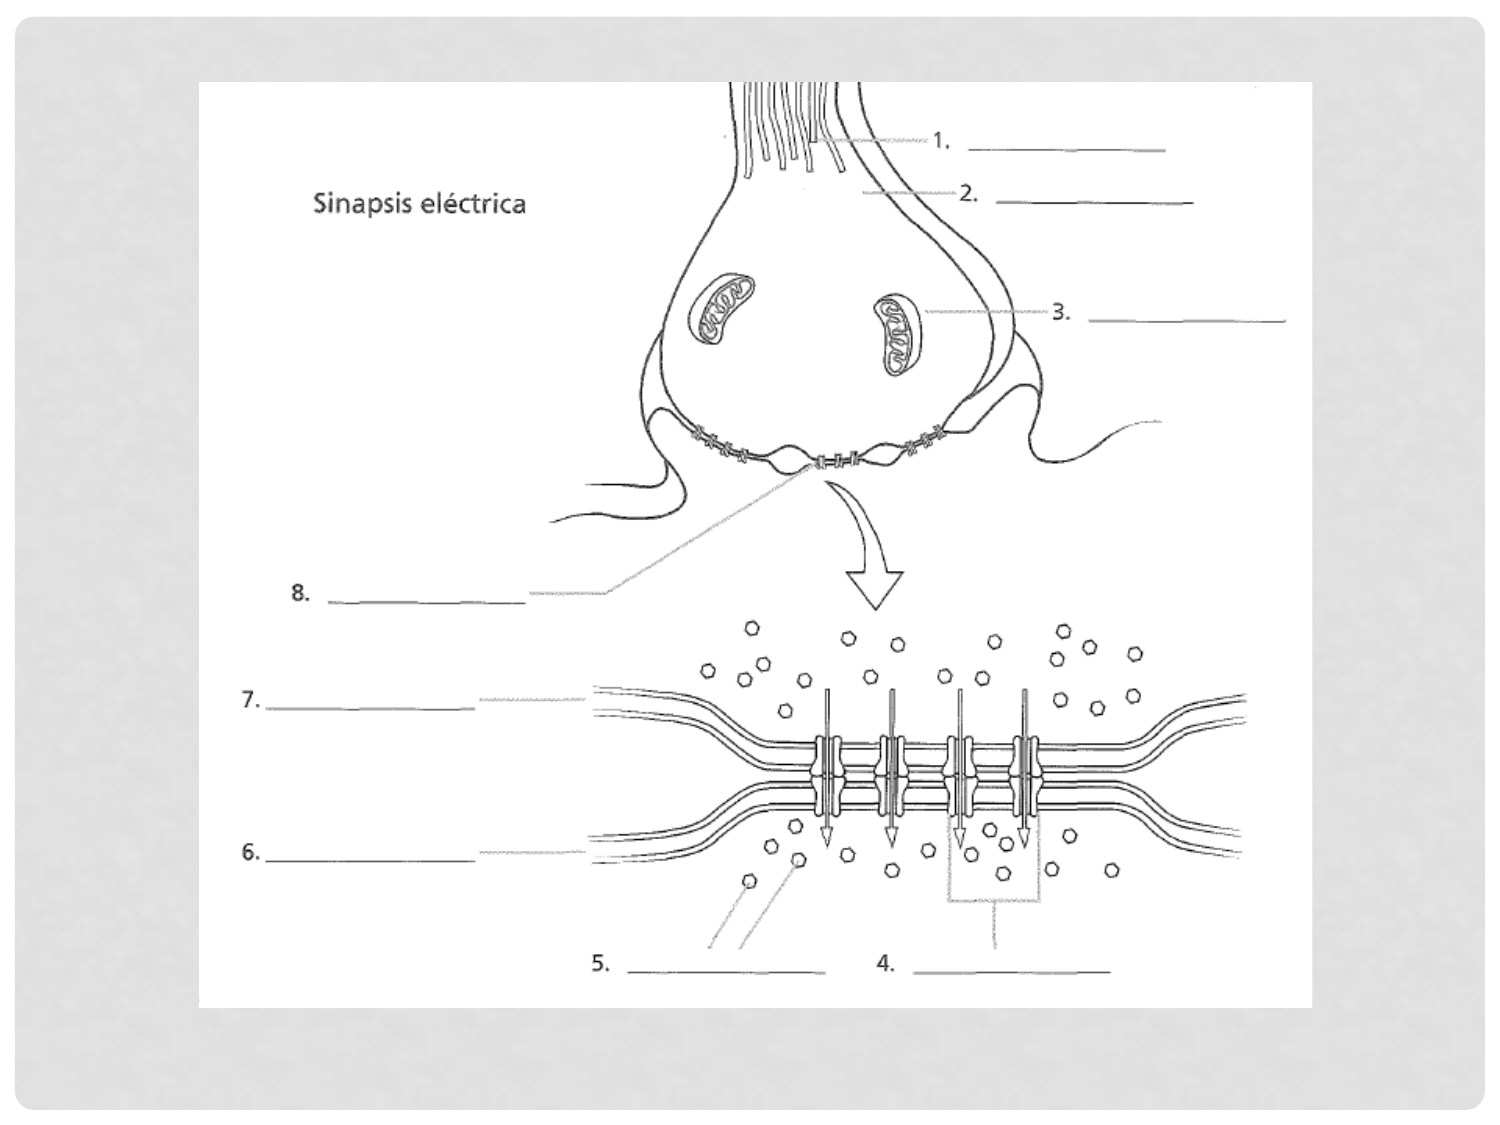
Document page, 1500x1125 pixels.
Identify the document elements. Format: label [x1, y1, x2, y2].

picture [198, 81, 1313, 1009]
